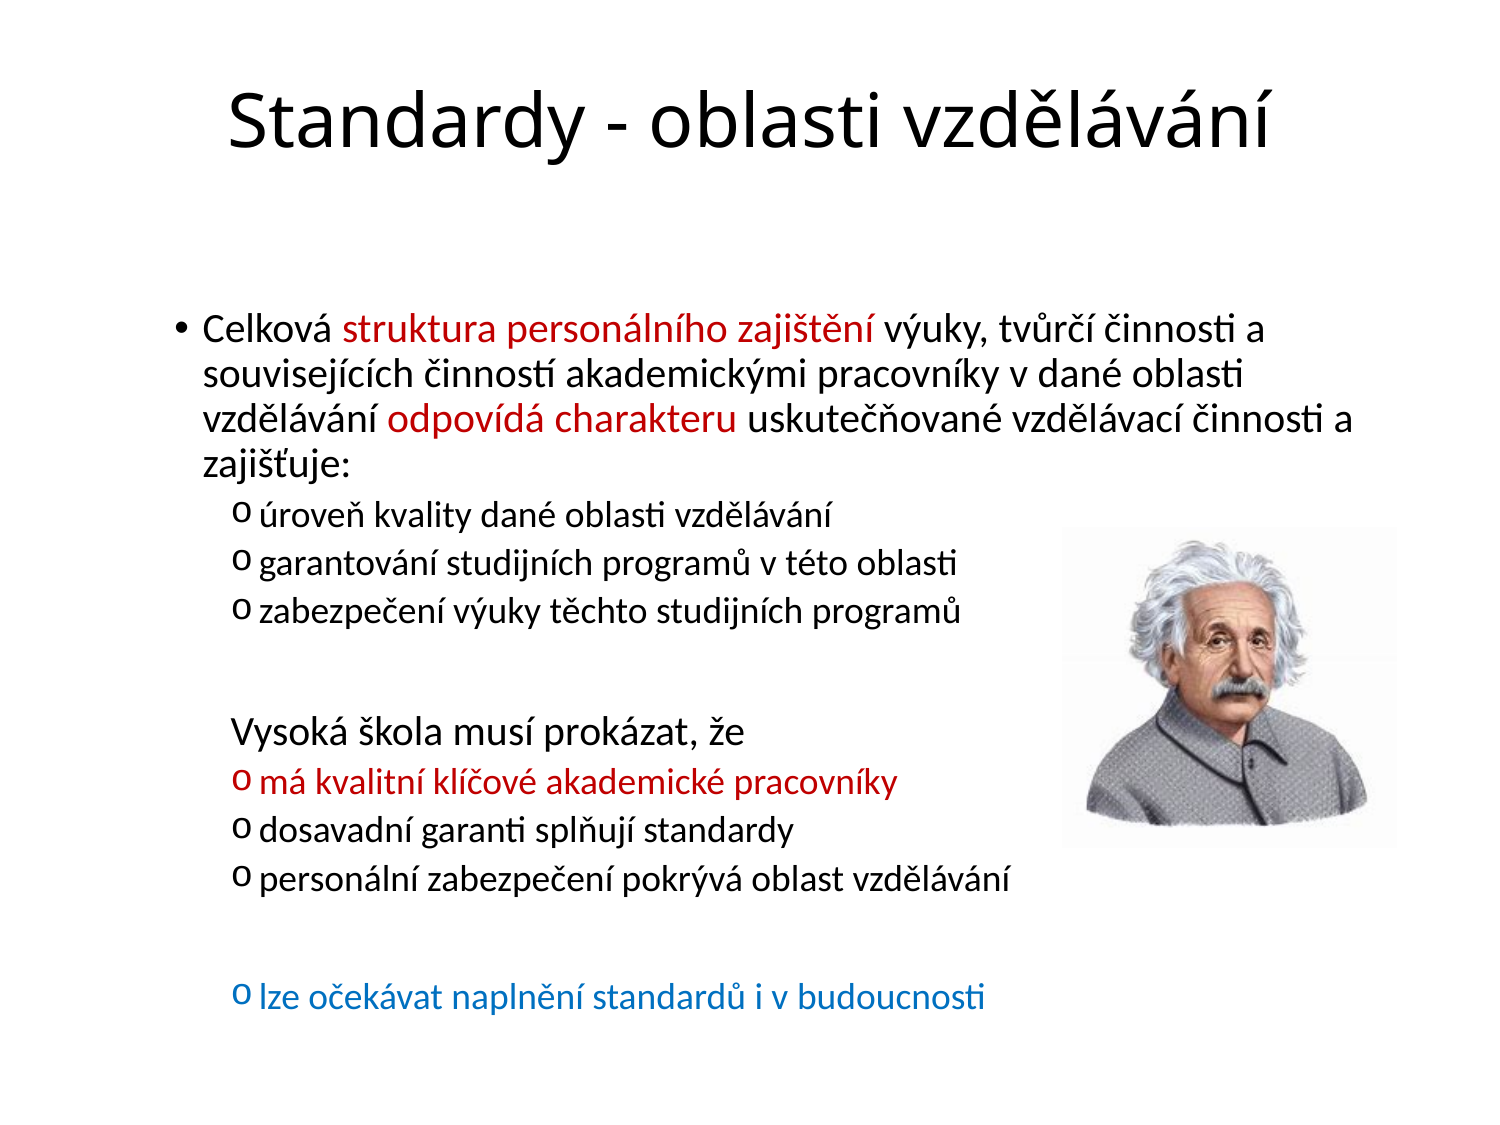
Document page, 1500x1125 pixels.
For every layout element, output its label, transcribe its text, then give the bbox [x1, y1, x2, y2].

title Standardy - oblasti vzdělávání [103, 59, 1397, 278]
list Celková struktura personálního zajištění výuky, tvůrčí činnosti a souvisejících činností akademickými pracovníky v dané oblasti vzdělávání odpovídá charakteru uskutečňované vzdělávací činnosti a zajišťuje: úroveň kvality dané oblasti vzdělávání garantování studijních programů v této oblasti zabezpečení výuky těchto studijních programů Vysoká škola musí prokázat, že má kvalitní klíčové akademické pracovníky dosavadní garanti splňují standardy personální zabezpečení pokrývá oblast vzdělávání lze očekávat naplnění standardů i v budoucnosti [103, 299, 1397, 1014]
picture [1062, 526, 1397, 848]
